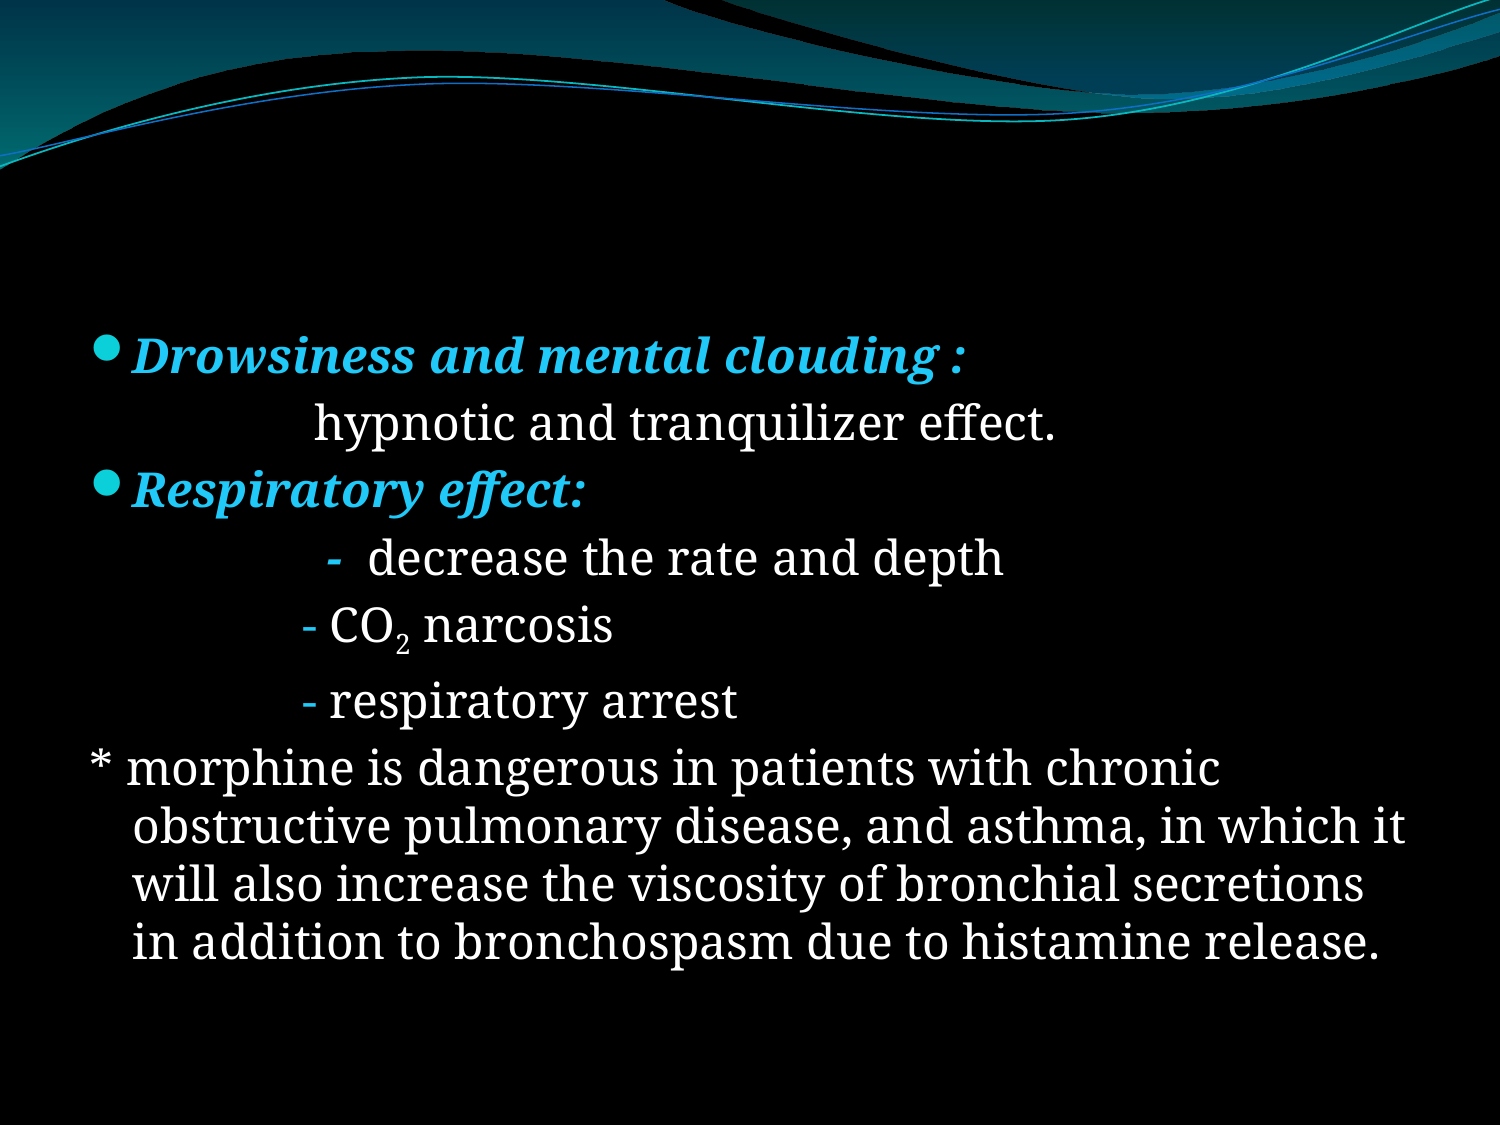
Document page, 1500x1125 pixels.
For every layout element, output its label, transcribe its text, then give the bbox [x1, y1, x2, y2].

list Drowsiness and mental clouding : hypnotic and tranquilizer effect. Respiratory effect: - decrease the rate and depth - CO2 narcosis - respiratory arrest * morphine is dangerous in patients with chronic obstructive pulmonary disease, and asthma, in which it will also increase the viscosity of bronchial secretions in addition to bronchospasm due to histamine release. [75, 317, 1425, 1038]
